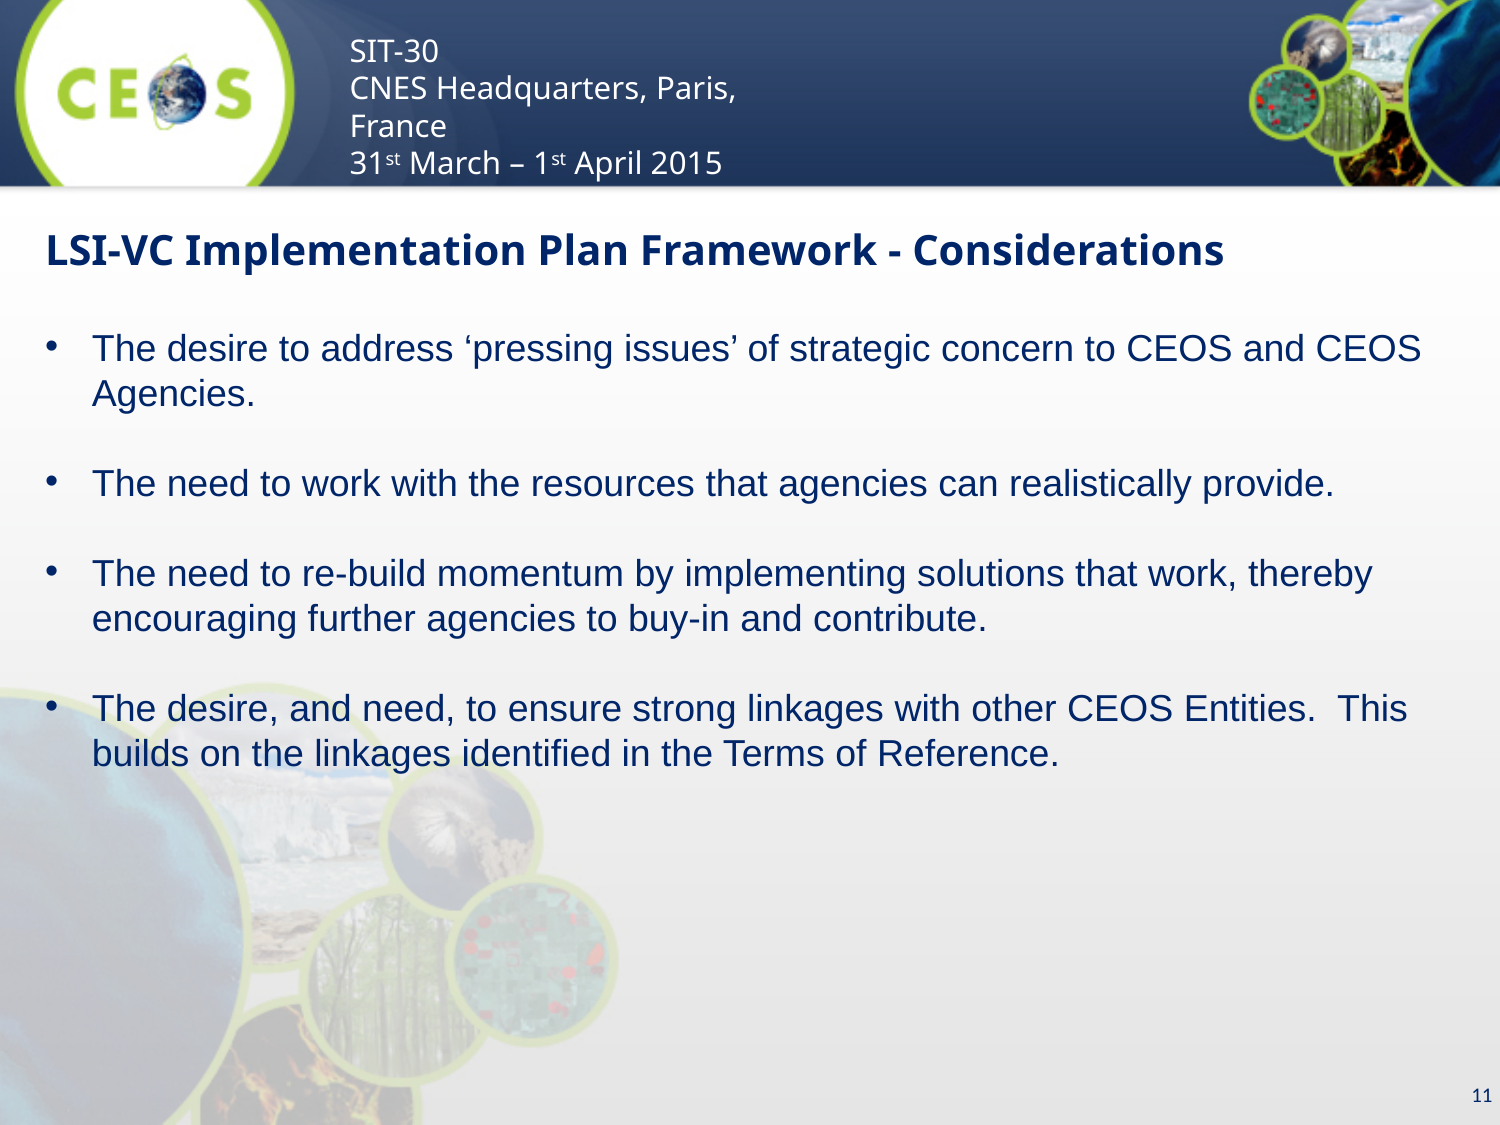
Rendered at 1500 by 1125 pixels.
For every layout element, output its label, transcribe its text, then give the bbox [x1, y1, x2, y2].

picture [0, 0, 1500, 1125]
text_box LSI-VC Implementation Plan Framework - Considerations The desire to address ‘pressing issues’ of strategic concern to CEOS and CEOS Agencies. The need to work with the resources that agencies can realistically provide. The need to re-build momentum by implementing solutions that work, thereby encouraging further agencies to buy-in and contribute. The desire, and need, to ensure strong linkages with other CEOS Entities. This builds on the linkages identified in the Terms of Reference. [37, 216, 1467, 826]
slide_number 11 [1186, 1073, 1500, 1117]
